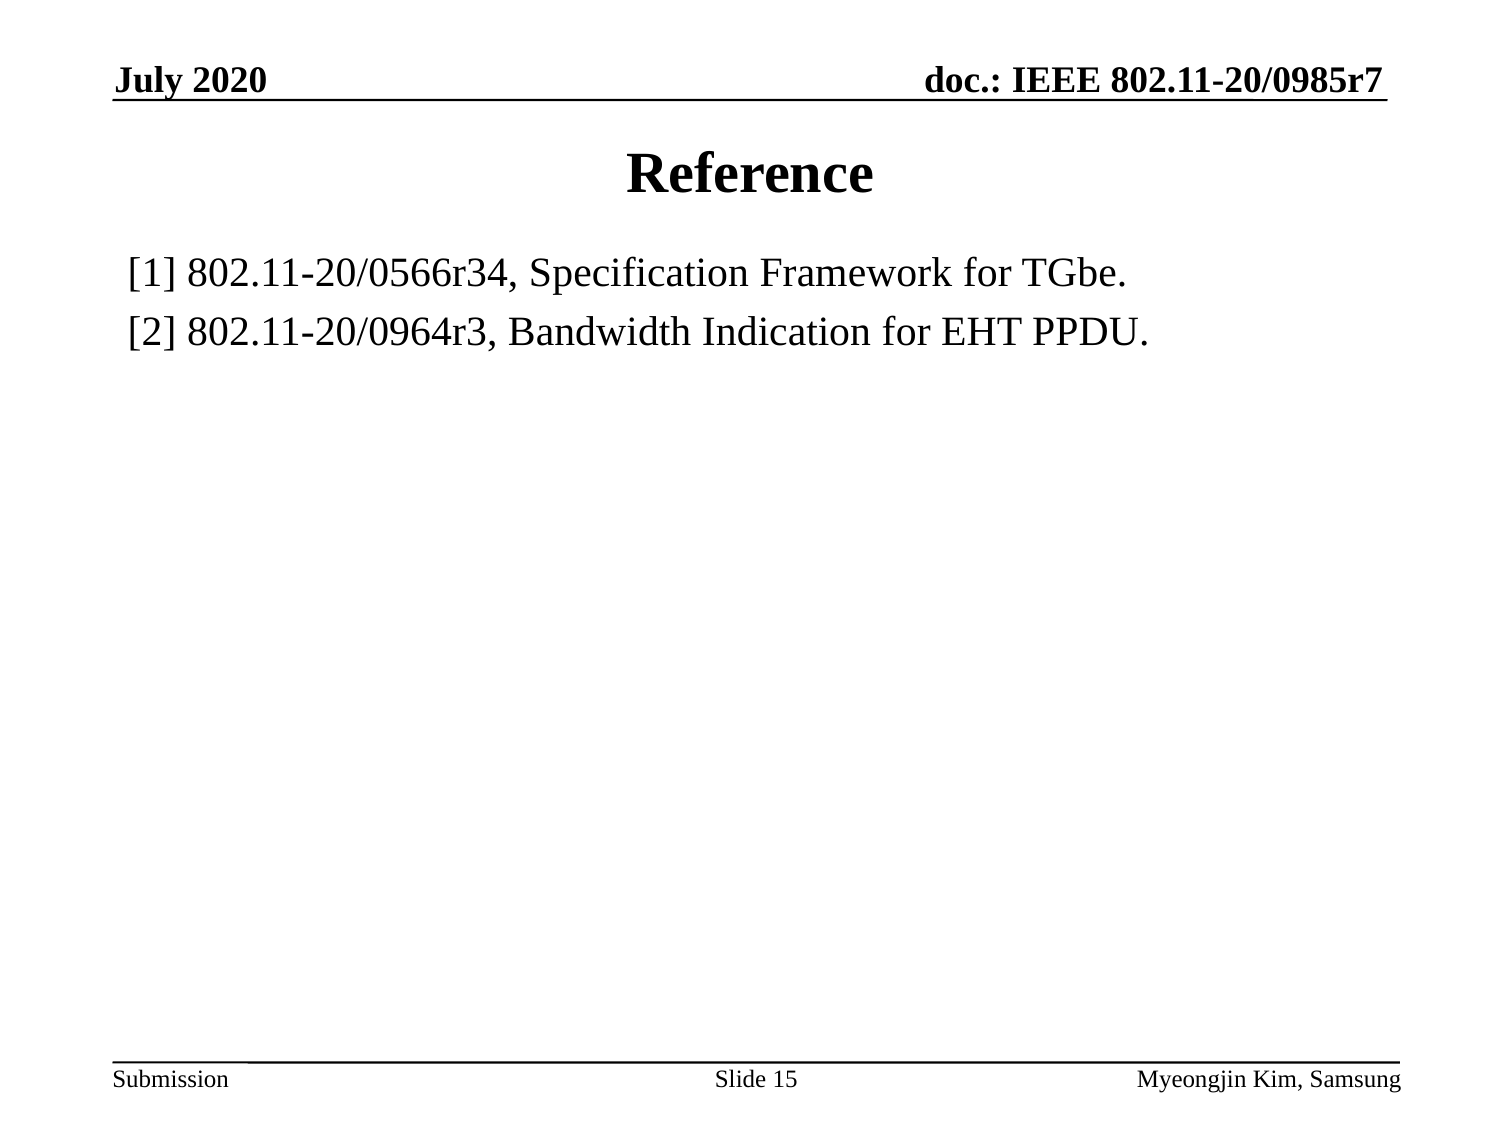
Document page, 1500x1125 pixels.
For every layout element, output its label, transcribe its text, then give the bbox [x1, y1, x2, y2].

title Reference [112, 112, 1388, 226]
slide_number Slide 15 [712, 1061, 800, 1093]
list [1] 802.11-20/0566r34, Specification Framework for TGbe. [2] 802.11-20/0964r3, Bandwidth Indication for EHT PPDU. [112, 237, 1388, 1001]
footer Myeongjin Kim, Samsung [1130, 1061, 1402, 1093]
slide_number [114, 54, 309, 101]
